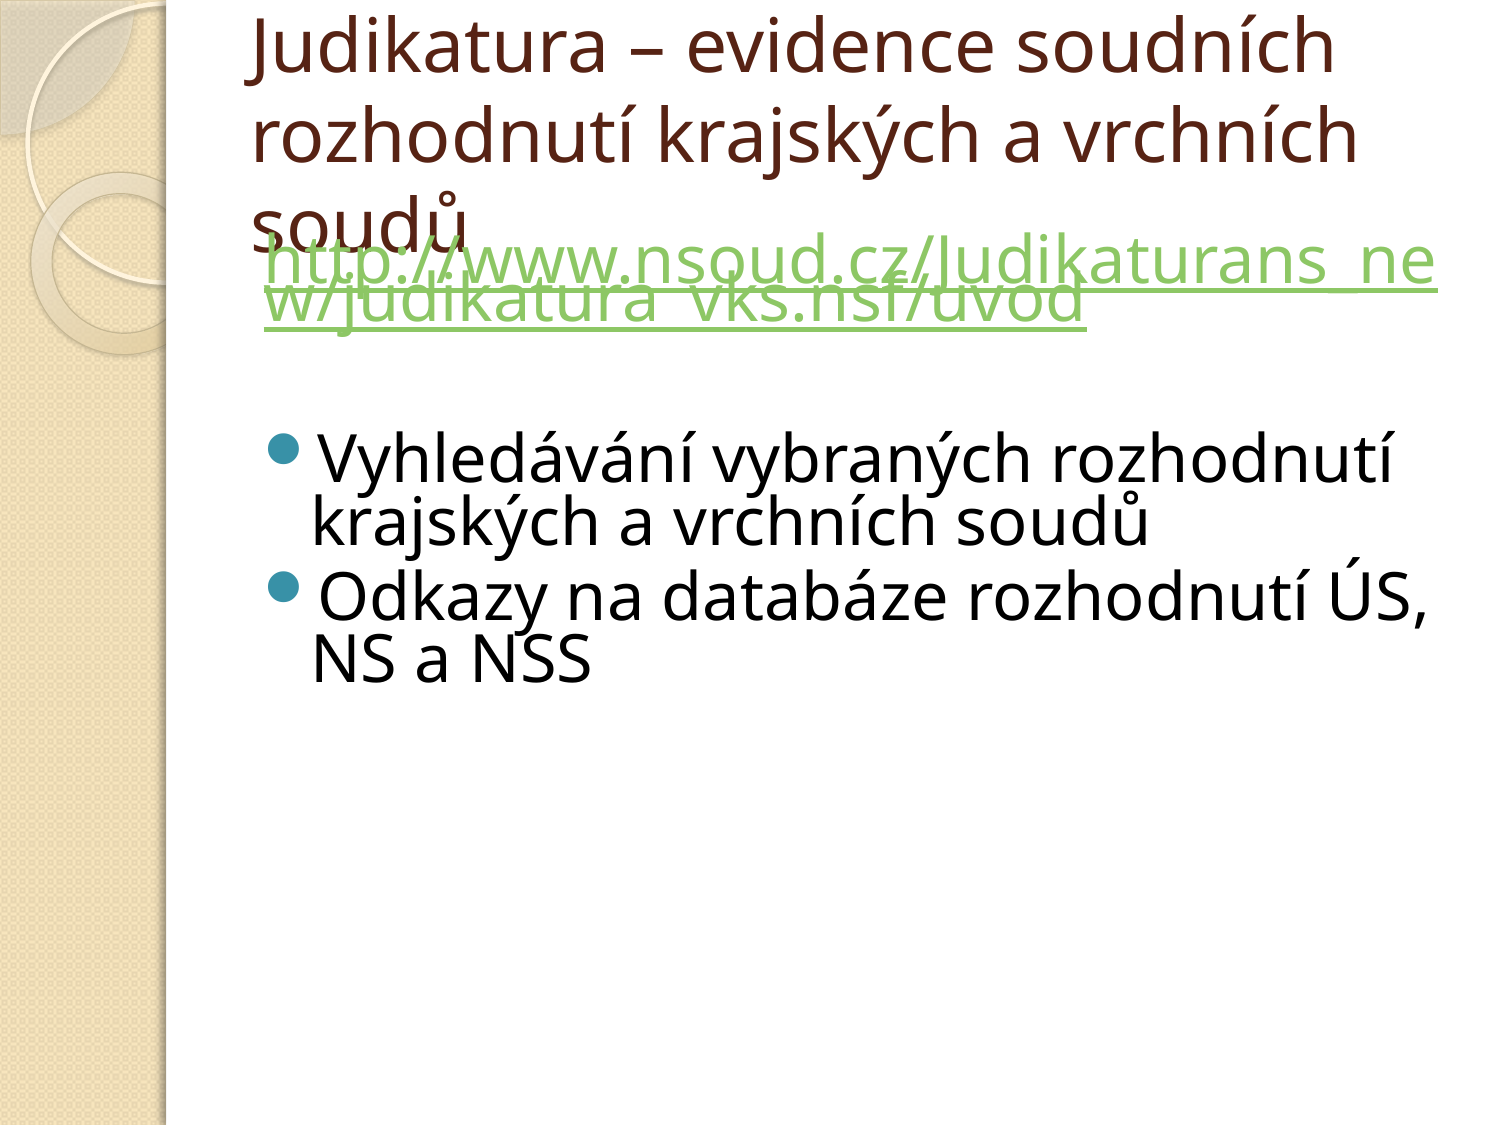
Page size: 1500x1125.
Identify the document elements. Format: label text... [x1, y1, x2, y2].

title Judikatura – evidence soudních rozhodnutí krajských a vrchních soudů [235, 45, 1466, 220]
list http://www.nsoud.cz/Judikaturans_new/judikatura_vks.nsf/uvod Vyhledávání vybraných rozhodnutí krajských a vrchních soudů Odkazy na databáze rozhodnutí ÚS, NS a NSS [235, 237, 1466, 1025]
